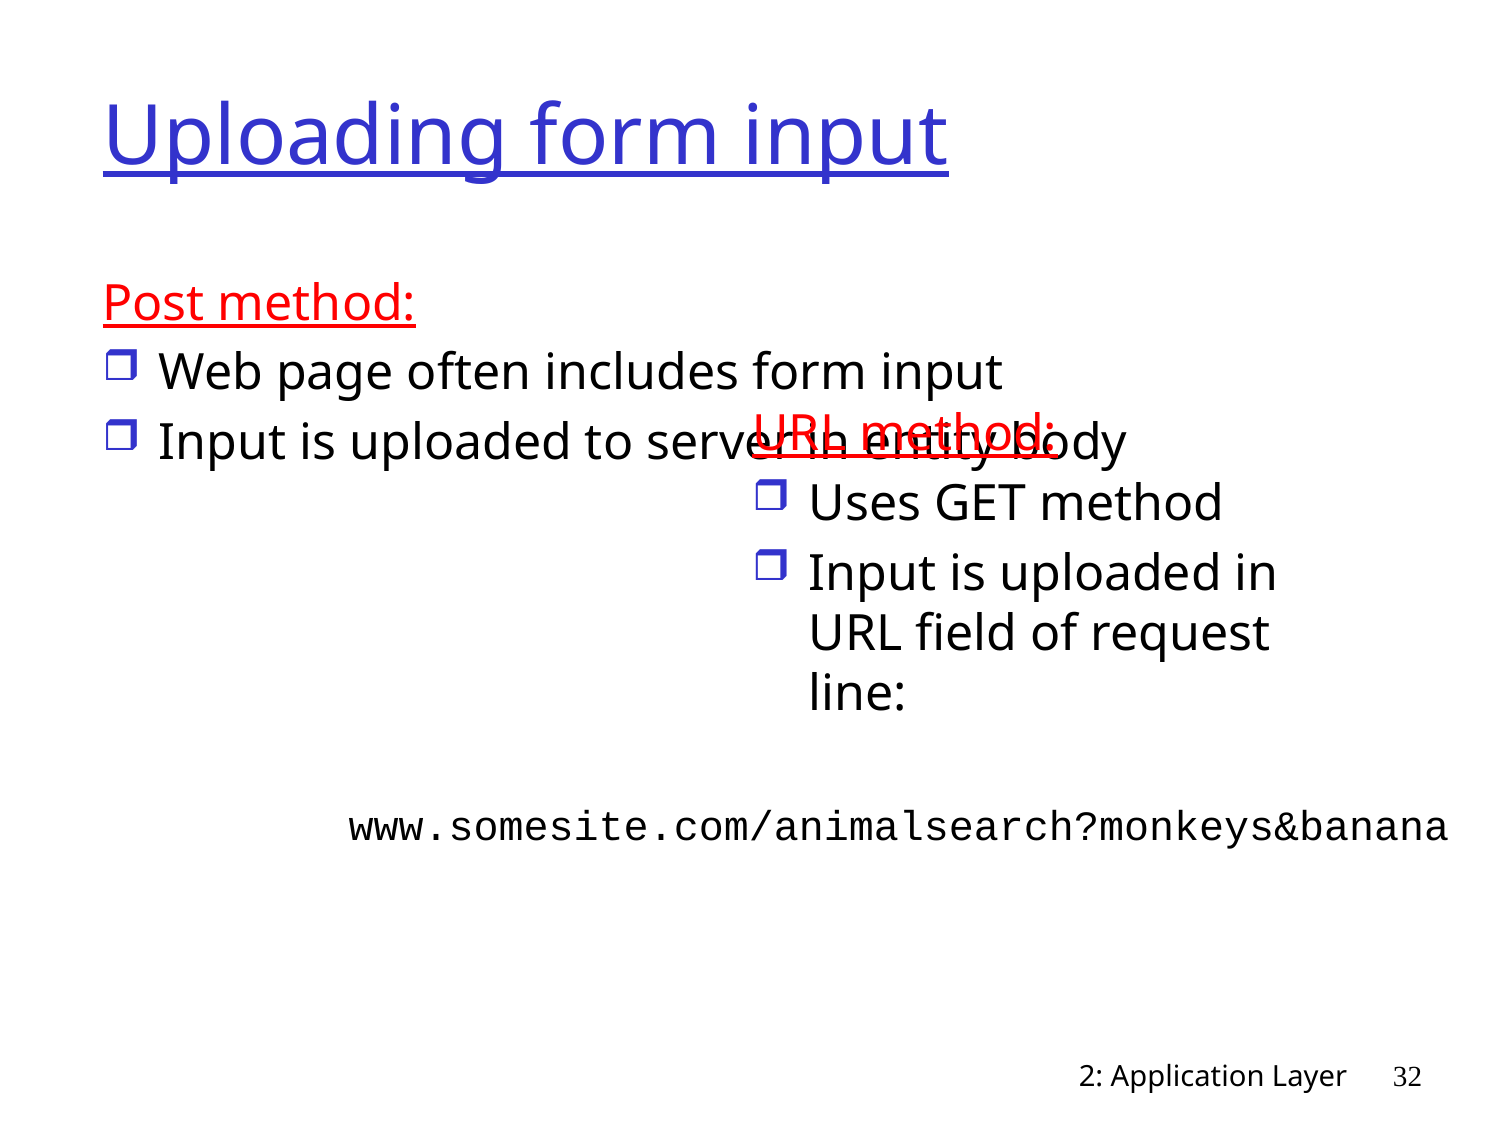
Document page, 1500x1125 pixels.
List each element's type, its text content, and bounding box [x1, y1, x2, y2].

title Uploading form input [87, 37, 1363, 226]
text_box www.somesite.com/animalsearch?monkeys&banana [333, 791, 1464, 856]
footer 2: Application Layer [887, 1049, 1362, 1125]
list URL method: Uses GET method Input is uploaded in URL field of request line: [737, 392, 1363, 755]
slide_number 32 [1362, 1049, 1438, 1125]
list Post method: Web page often includes form input Input is uploaded to server in entity body [87, 262, 1363, 1026]
